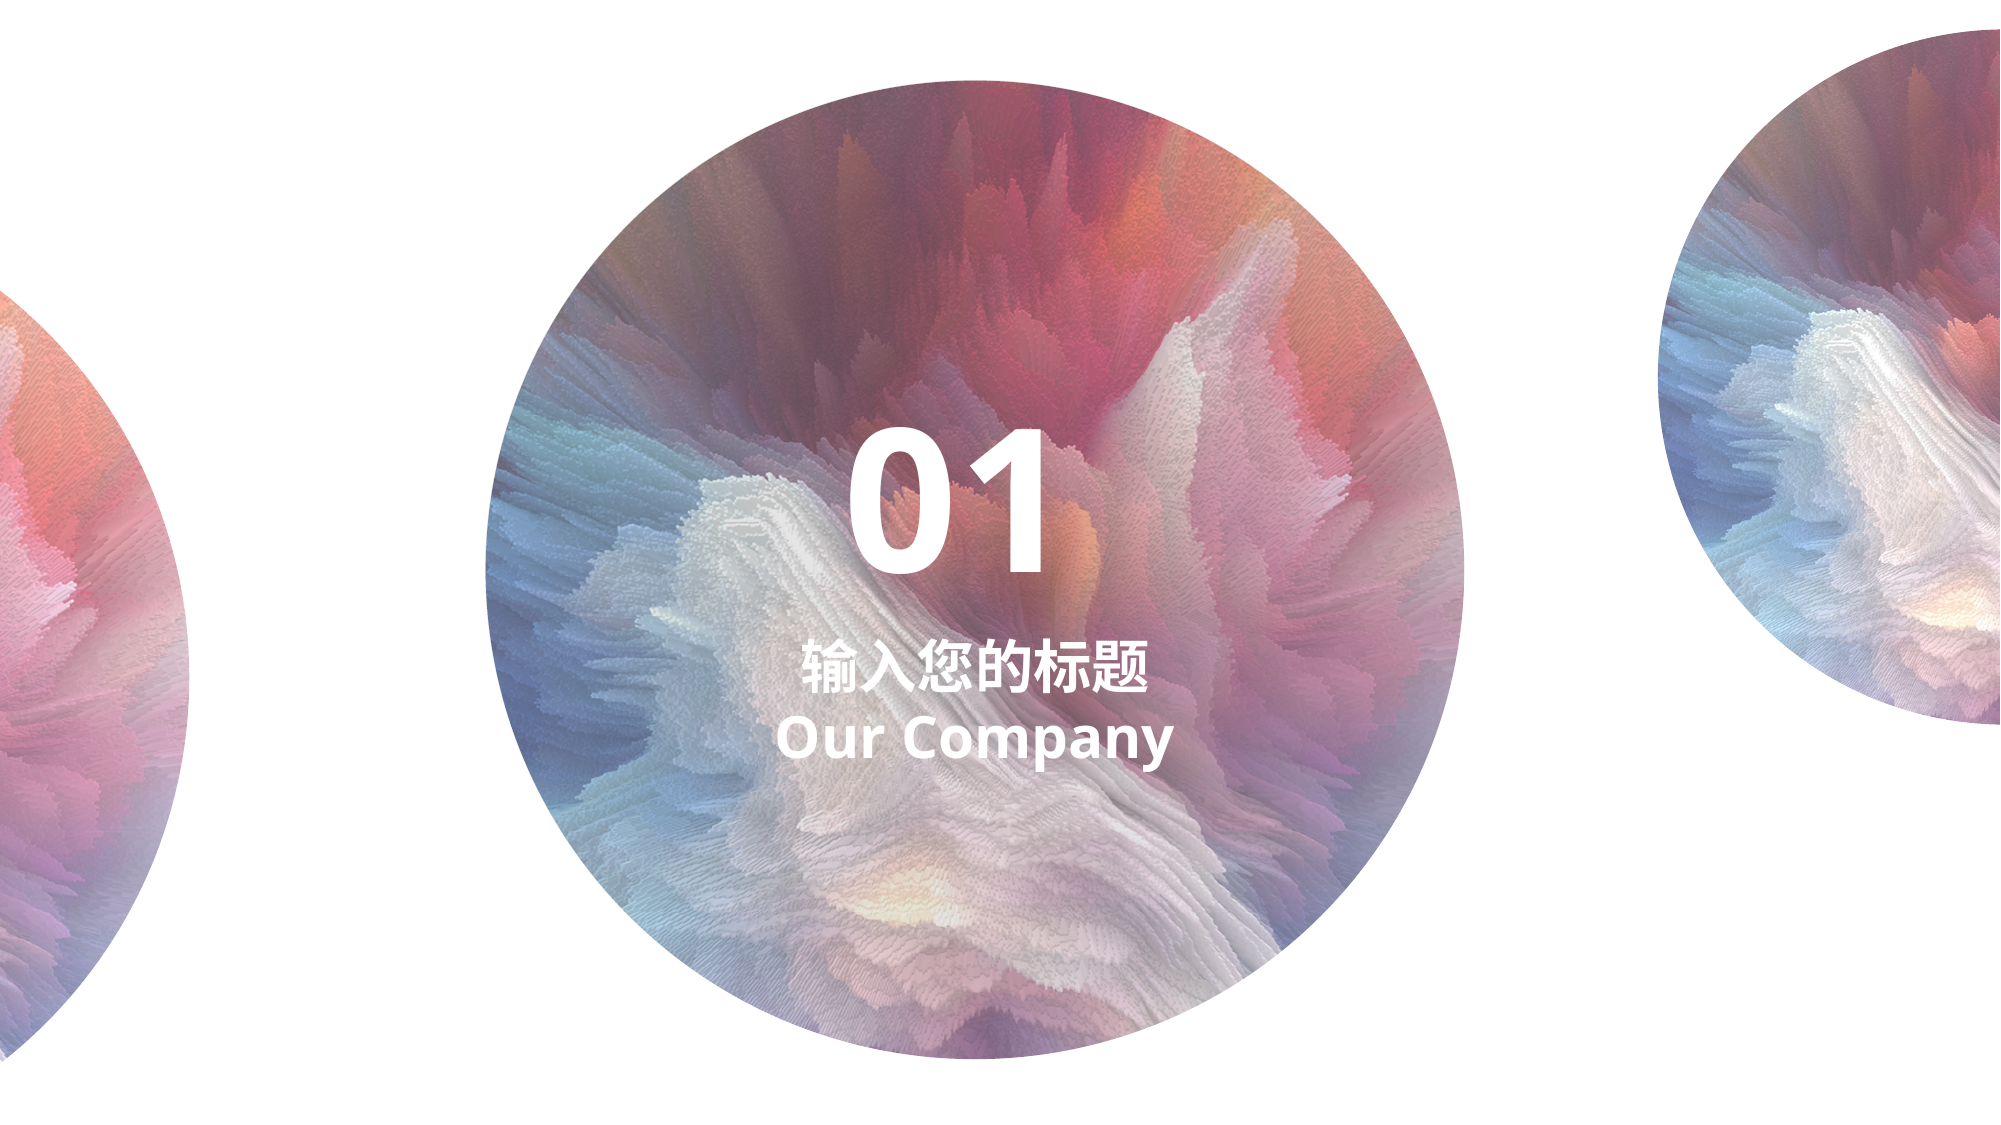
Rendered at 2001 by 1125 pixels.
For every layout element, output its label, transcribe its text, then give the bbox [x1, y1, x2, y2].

text_box [1656, 28, 2000, 726]
text_box 01 [829, 365, 1121, 620]
text_box [484, 78, 1466, 1061]
text_box [0, 289, 191, 1065]
text_box 输入您的标题 Our Company [760, 622, 1190, 778]
